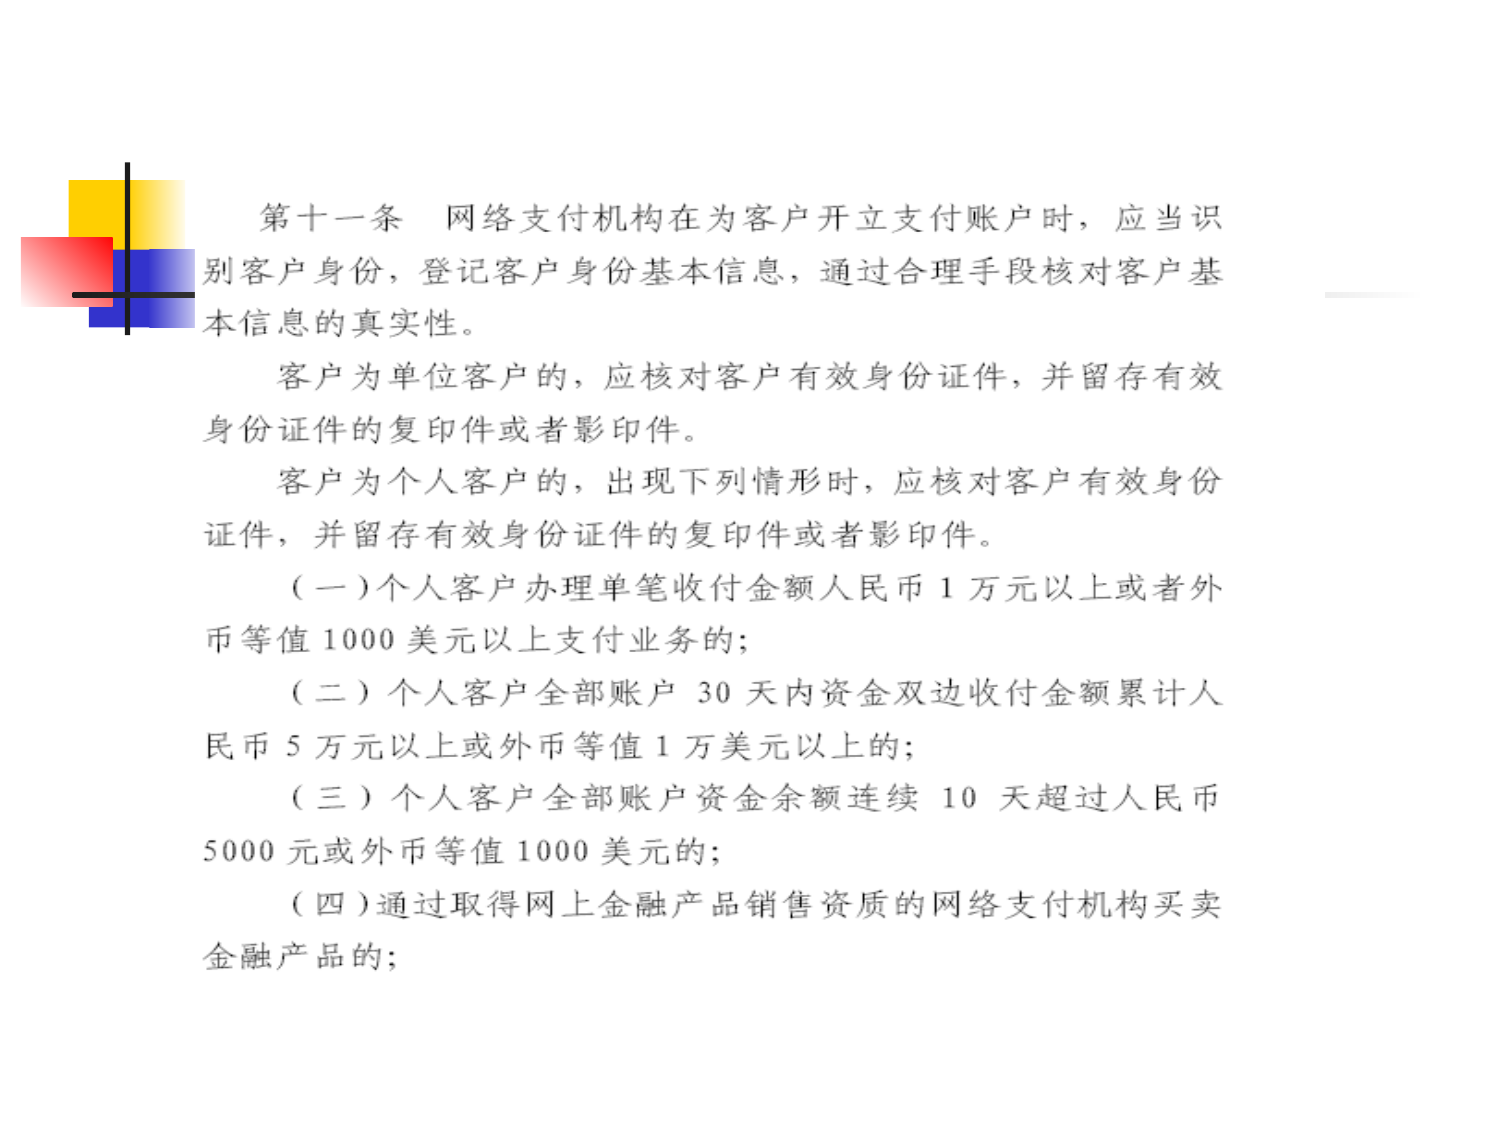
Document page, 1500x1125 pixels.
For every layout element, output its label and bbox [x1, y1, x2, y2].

list [194, 197, 1325, 1000]
